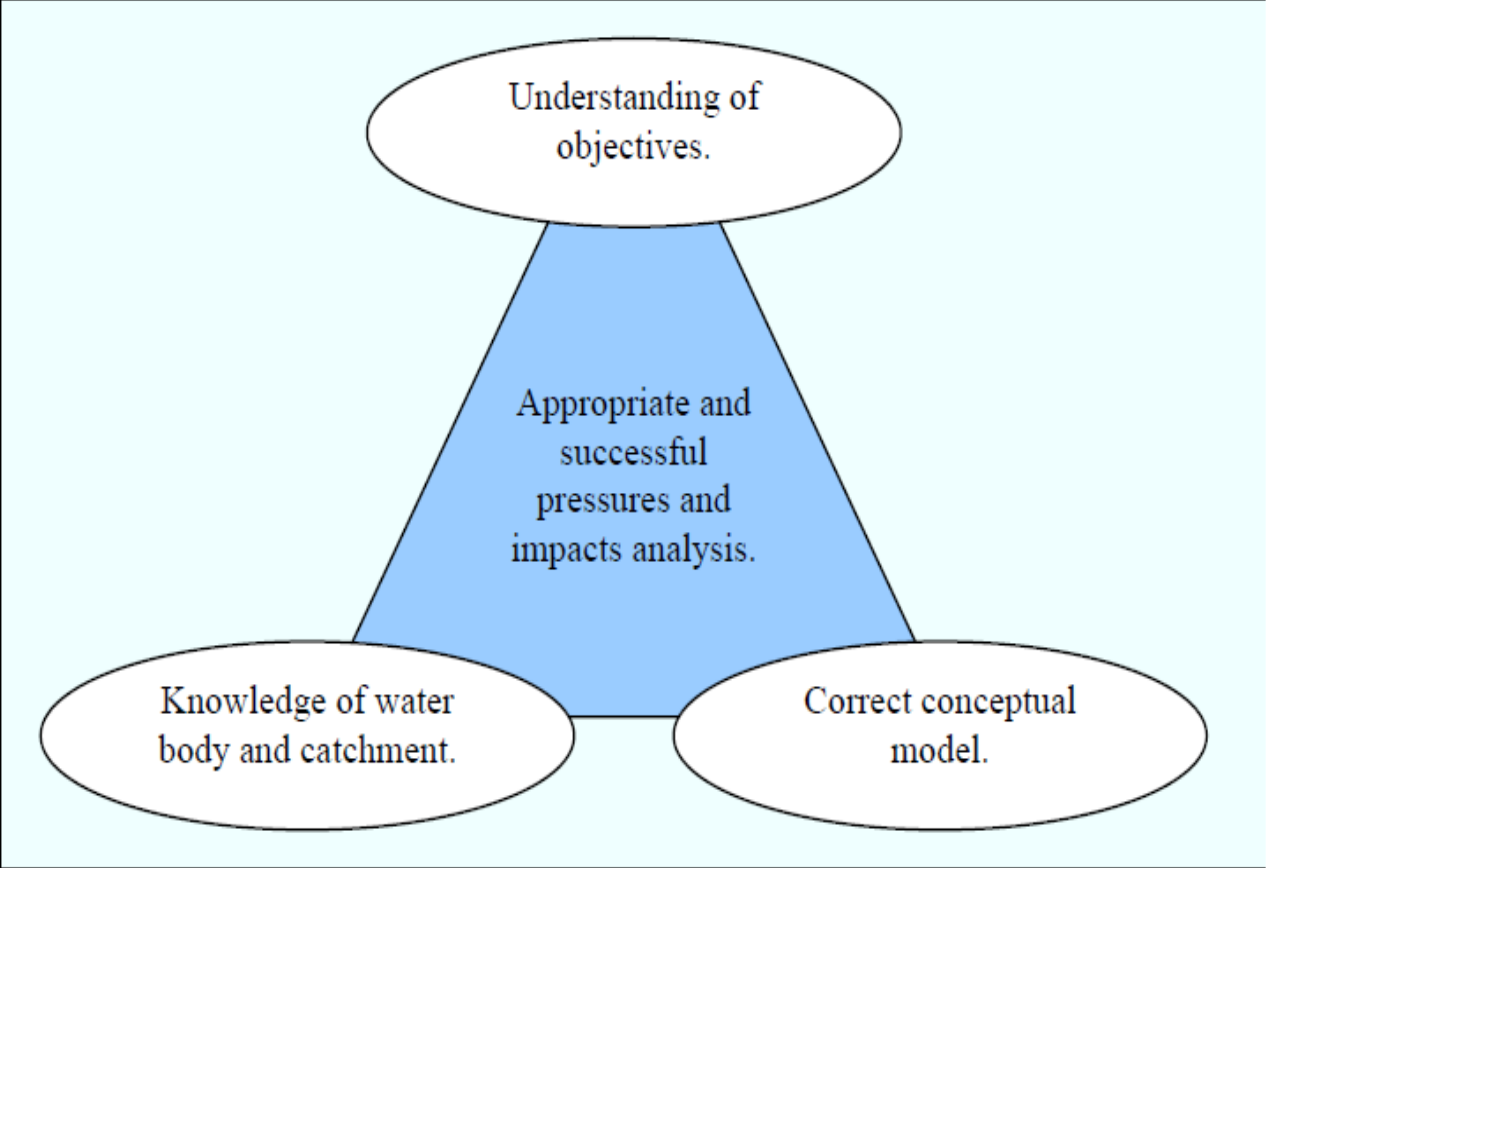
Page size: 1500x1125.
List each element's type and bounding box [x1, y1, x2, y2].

picture [0, 0, 1266, 868]
